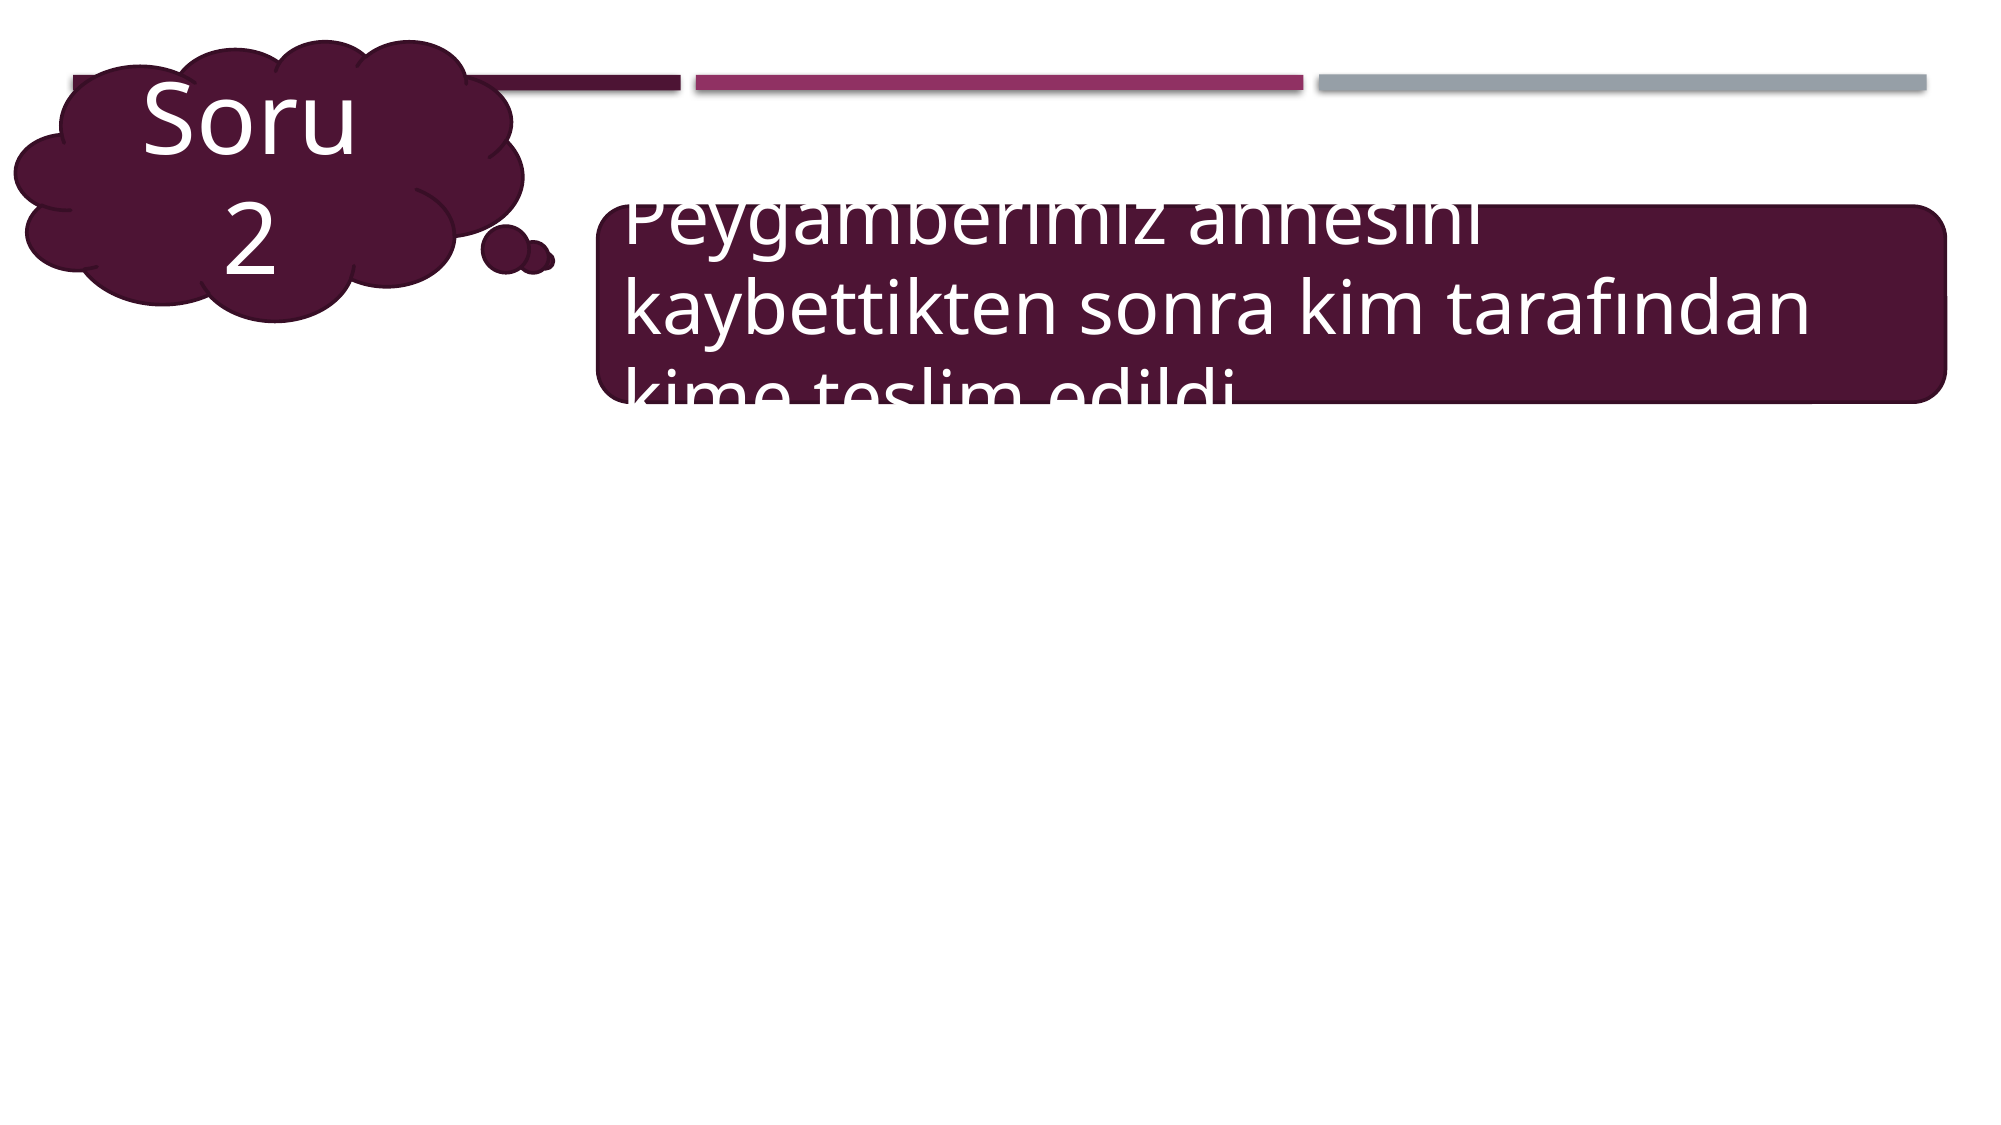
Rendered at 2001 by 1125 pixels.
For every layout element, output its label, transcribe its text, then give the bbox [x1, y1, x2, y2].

text_box Peygamberimiz annesini kaybettikten sonra kim tarafından kime teslim edildi. [595, 204, 1948, 405]
text_box Soru 2 [13, 39, 556, 324]
